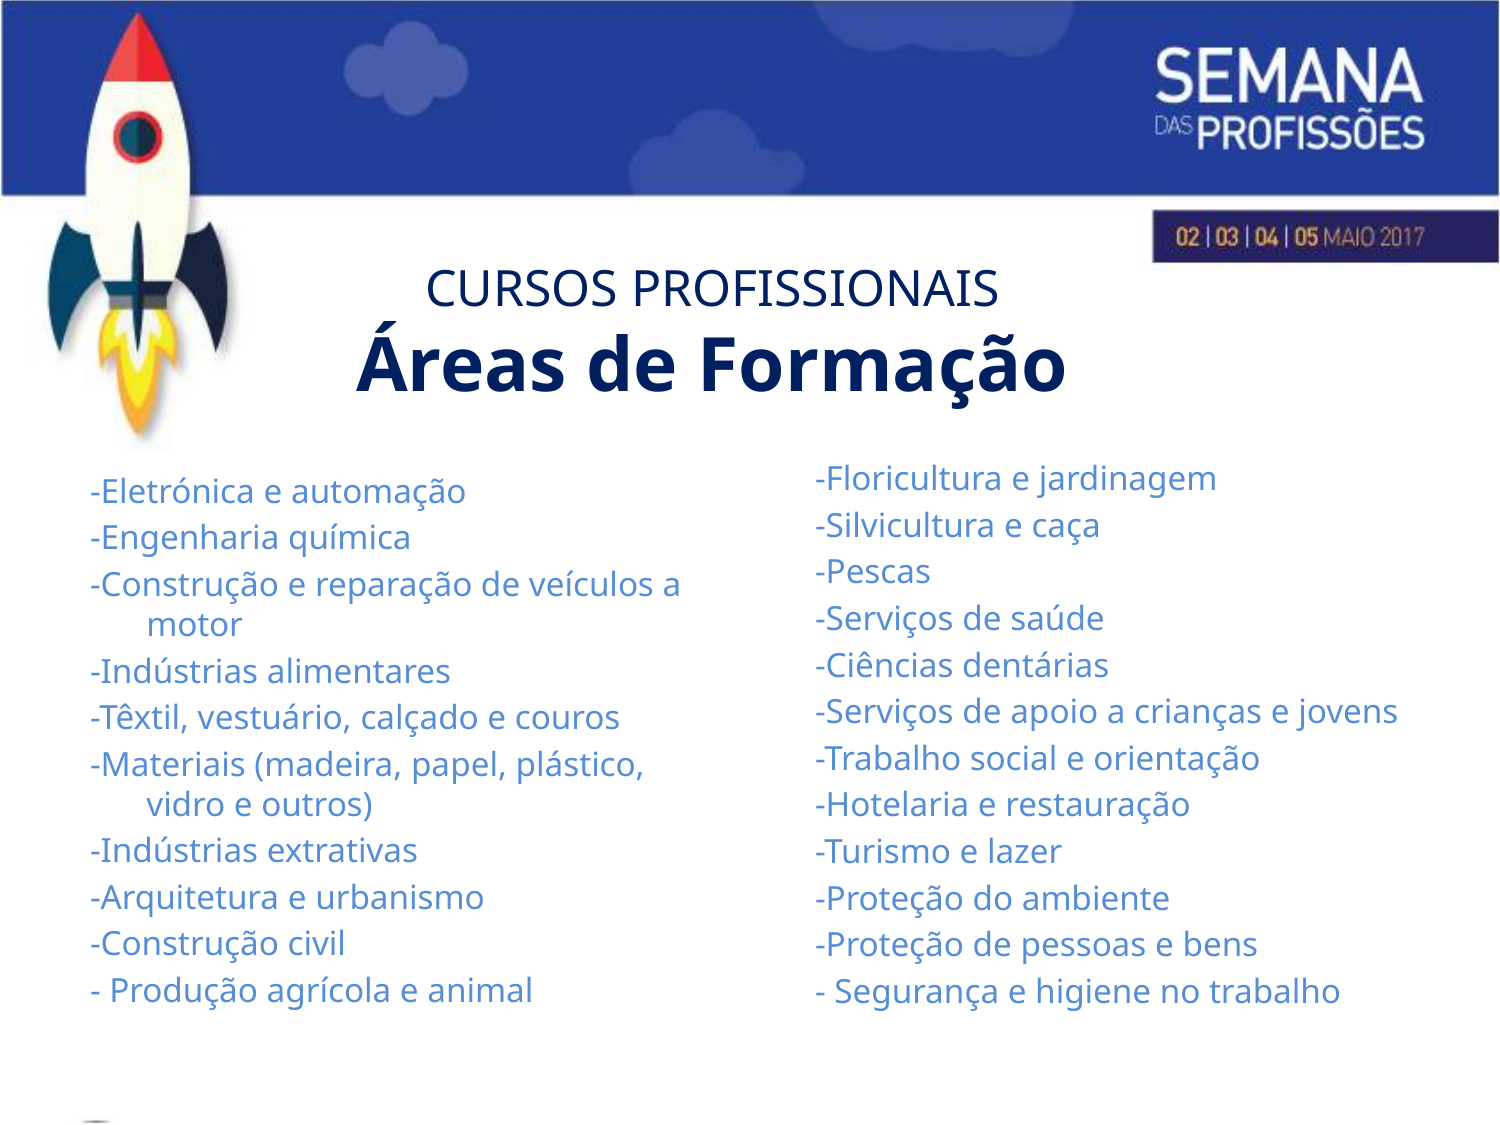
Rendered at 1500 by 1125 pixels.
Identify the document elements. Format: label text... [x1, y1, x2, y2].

picture [0, 0, 1500, 1125]
list -Eletrónica e automação -Engenharia química -Construção e reparação de veículos a motor -Indústrias alimentares -Têxtil, vestuário, calçado e couros -Materiais (madeira, papel, plástico, vidro e outros) -Indústrias extrativas -Arquitetura e urbanismo -Construção civil - Produção agrícola e animal [75, 462, 738, 1018]
list -Floricultura e jardinagem -Silvicultura e caça -Pescas -Serviços de saúde -Ciências dentárias -Serviços de apoio a crianças e jovens -Trabalho social e orientação -Hotelaria e restauração -Turismo e lazer -Proteção do ambiente -Proteção de pessoas e bens - Segurança e higiene no trabalho [800, 450, 1475, 1005]
title CURSOS PROFISSIONAIS Áreas de Formação [37, 237, 1388, 425]
